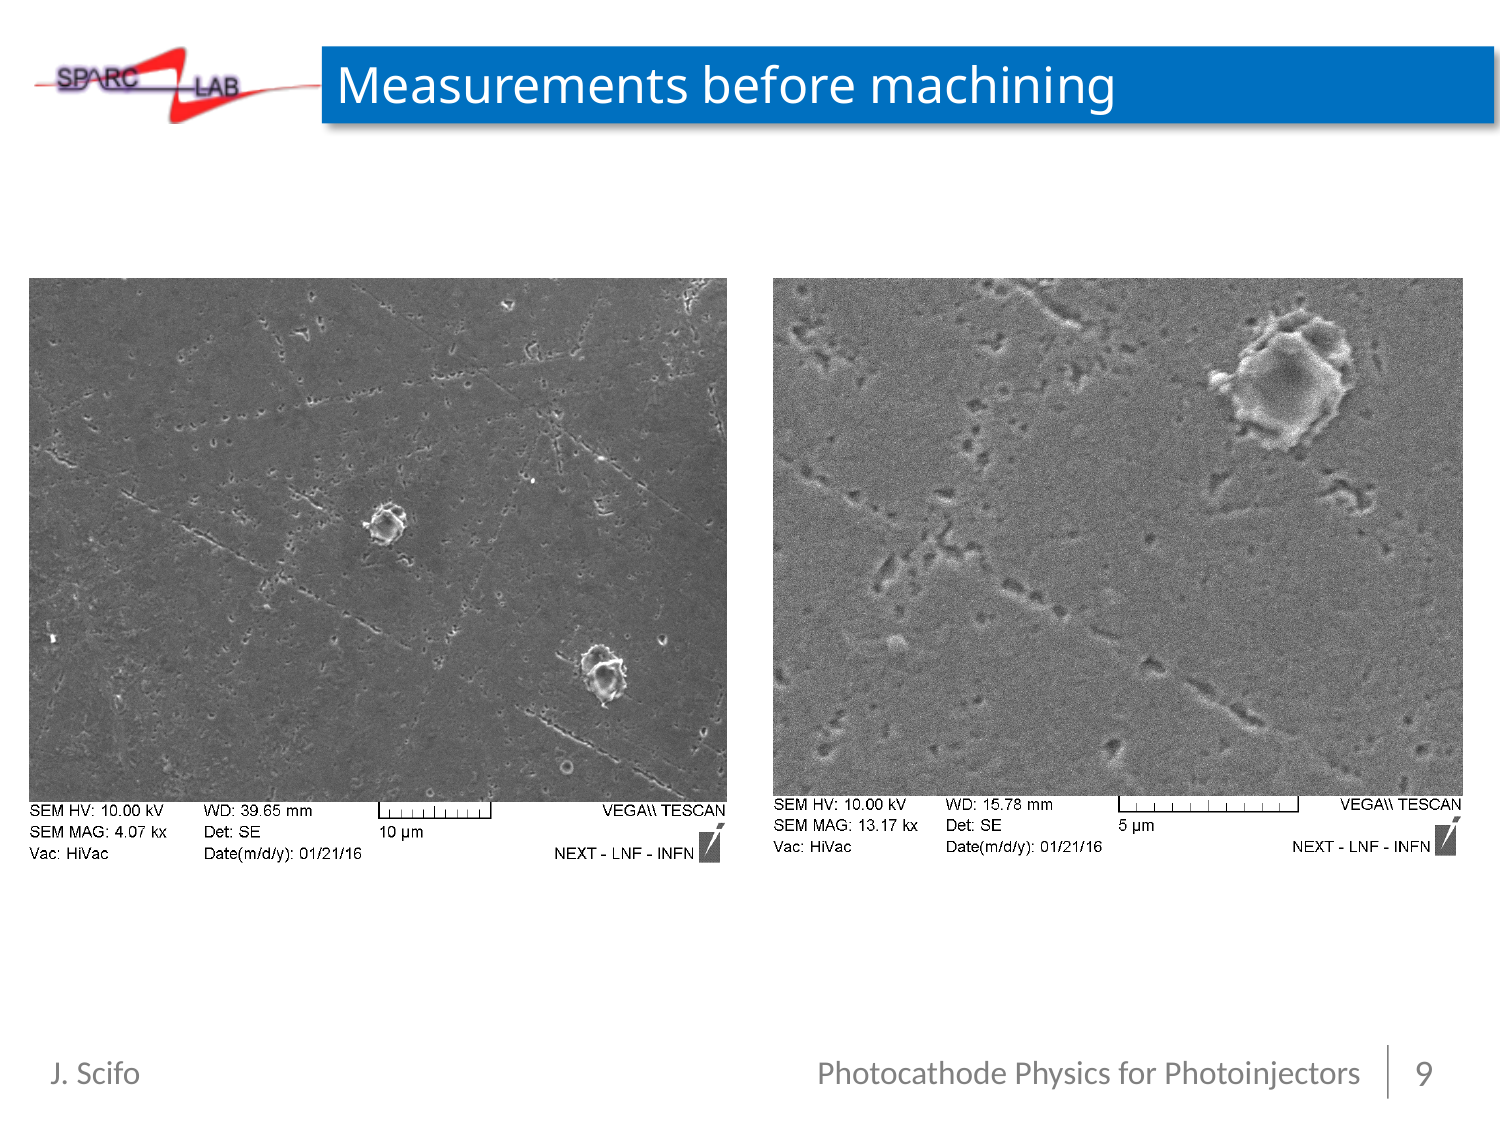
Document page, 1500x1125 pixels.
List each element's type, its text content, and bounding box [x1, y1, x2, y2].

title Measurements before machining [321, 46, 1495, 124]
picture [773, 278, 1463, 861]
picture [29, 278, 727, 868]
